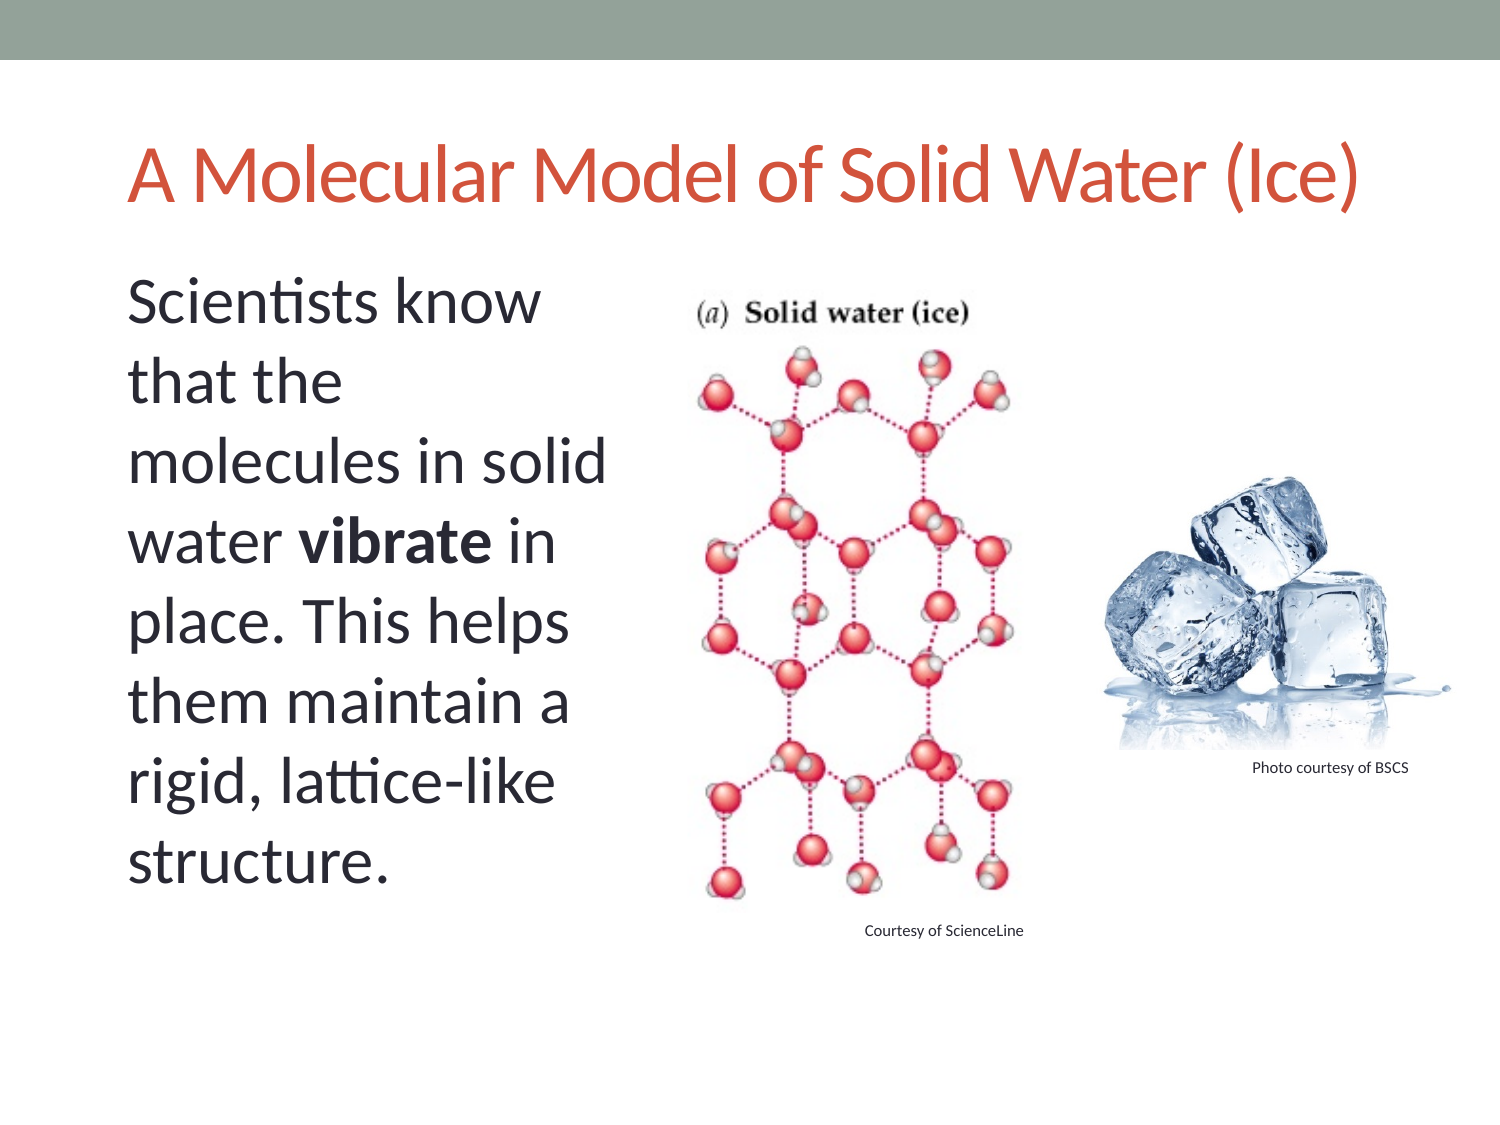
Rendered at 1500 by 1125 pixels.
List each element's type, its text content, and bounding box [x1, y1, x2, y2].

picture [687, 287, 1069, 913]
text_box Courtesy of ScienceLine [849, 921, 1060, 948]
picture [1087, 449, 1460, 751]
title A Molecular Model of Solid Water (Ice) [112, 87, 1425, 250]
text_box Photo courtesy of BSCS [1237, 758, 1425, 785]
text_box Scientists know that the molecules in solid water vibrate in place. This helps them maintain a rigid, lattice-like structure. [112, 249, 635, 905]
